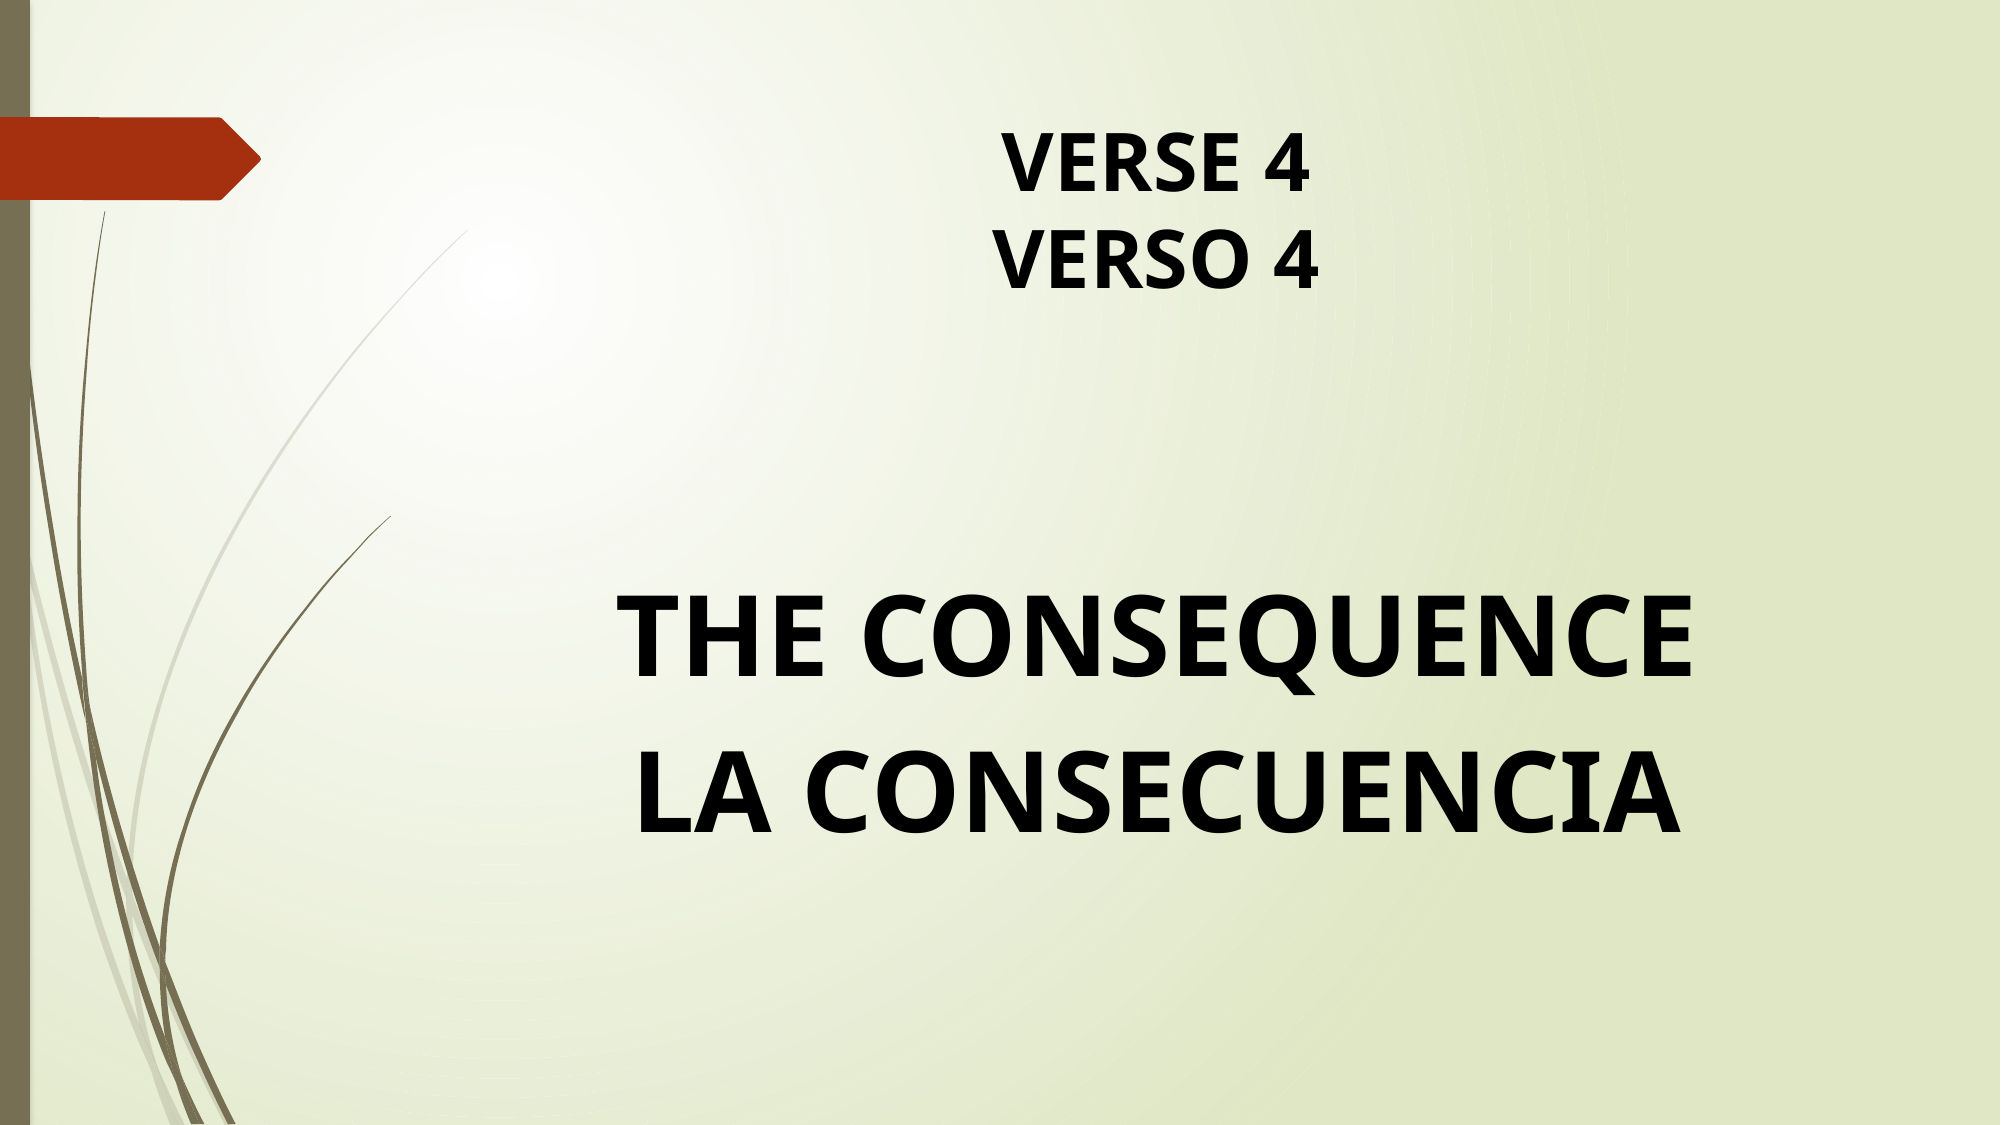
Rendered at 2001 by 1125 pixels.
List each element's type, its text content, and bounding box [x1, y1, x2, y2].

list THE CONSEQUENCE LA CONSECUENCIA [425, 354, 1888, 1047]
title VERSE 4 VERSO 4 [425, 102, 1888, 313]
